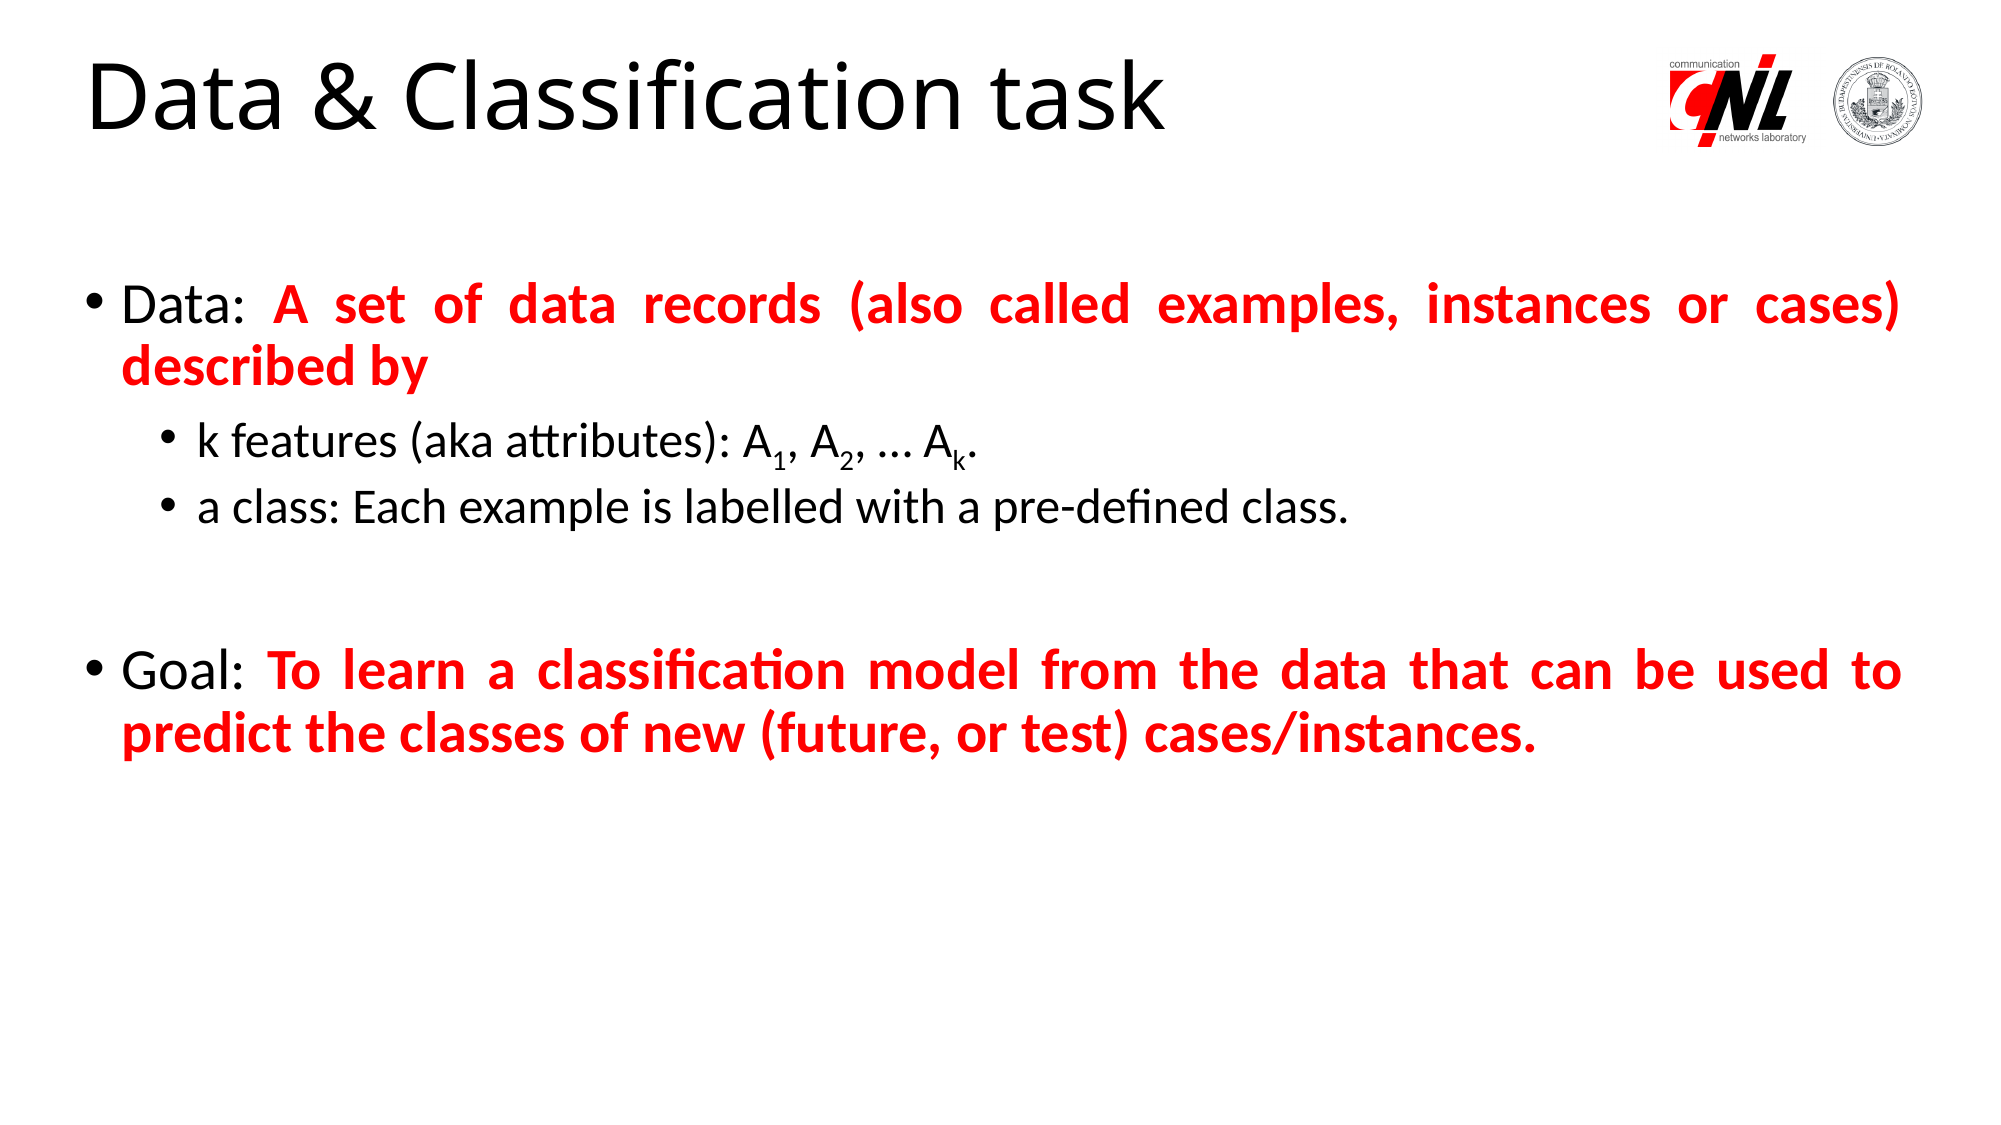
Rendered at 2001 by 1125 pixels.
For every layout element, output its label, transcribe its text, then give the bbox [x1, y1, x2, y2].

list Data: A set of data records (also called examples, instances or cases) described by k features (aka attributes): A1, A2, … Ak. a class: Each example is labelled with a pre-defined class. Goal: To learn a classification model from the data that can be used to predict the classes of new (future, or test) cases/instances. [69, 265, 1919, 1014]
picture [1656, 47, 1931, 153]
title Data & Classification task [69, 22, 1605, 179]
